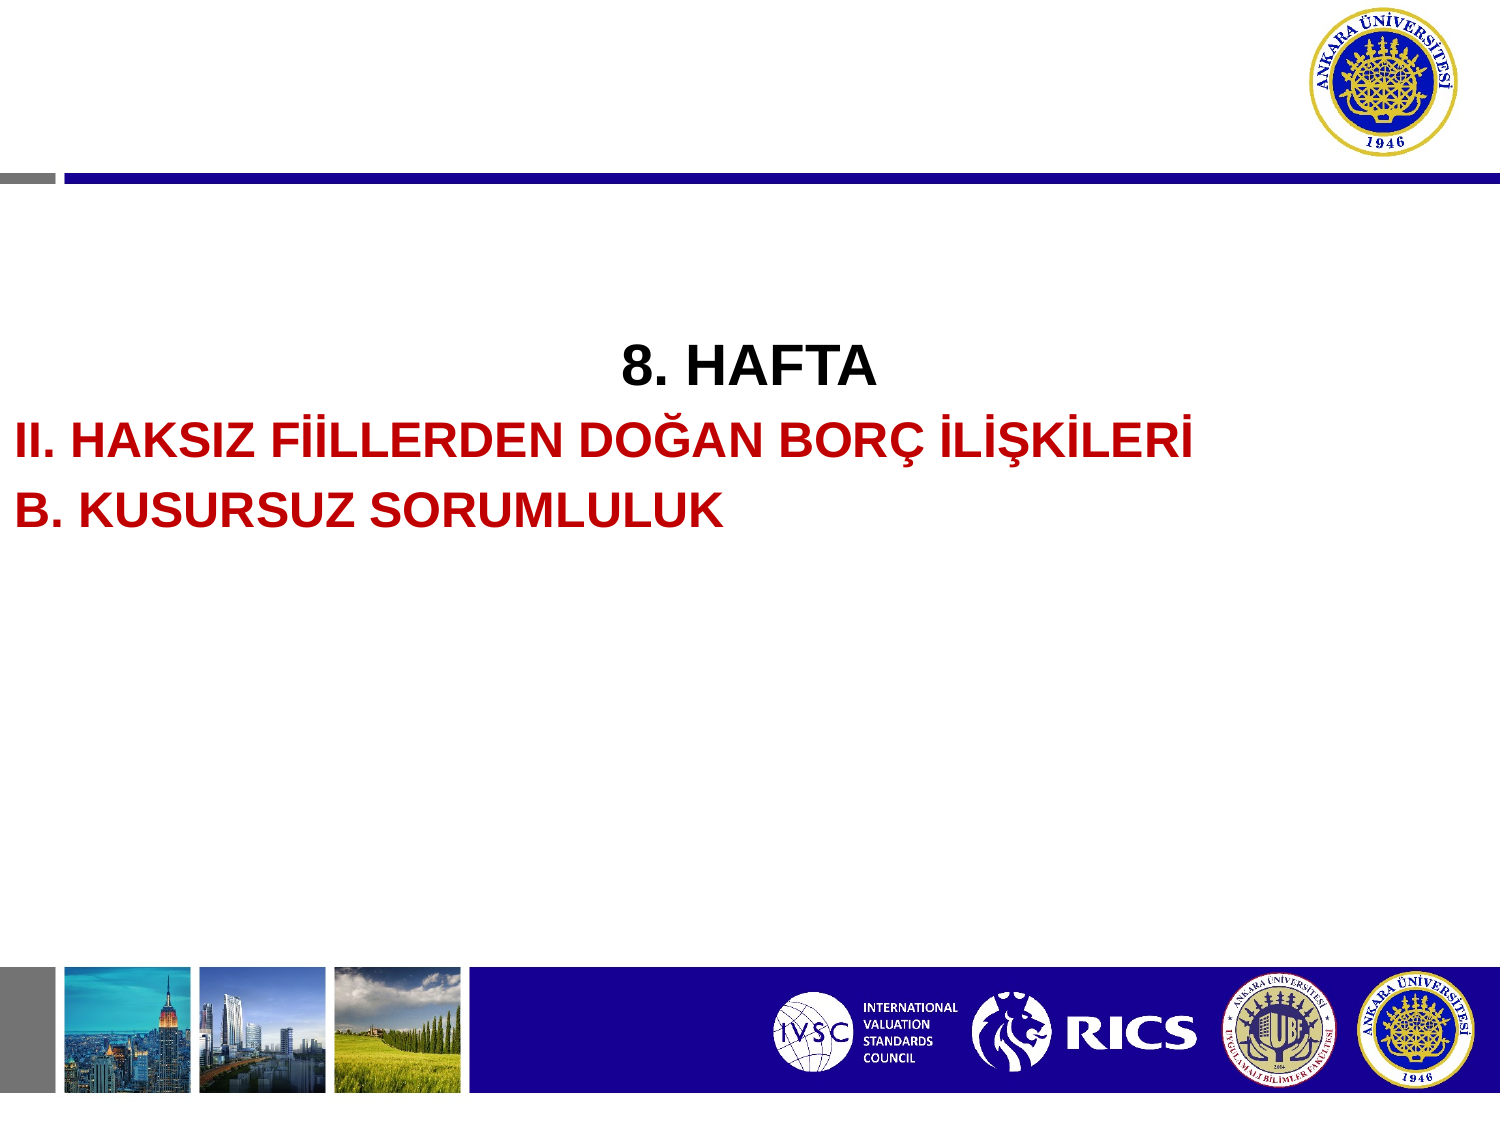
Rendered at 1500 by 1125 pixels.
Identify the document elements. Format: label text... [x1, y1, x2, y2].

text_box 8. HAFTA II. HAKSIZ FİİLLERDEN DOĞAN BORÇ İLİŞKİLERİ B. KUSURSUZ SORUMLULUK [0, 238, 1500, 779]
picture [0, 0, 1500, 238]
picture [0, 779, 1500, 1125]
